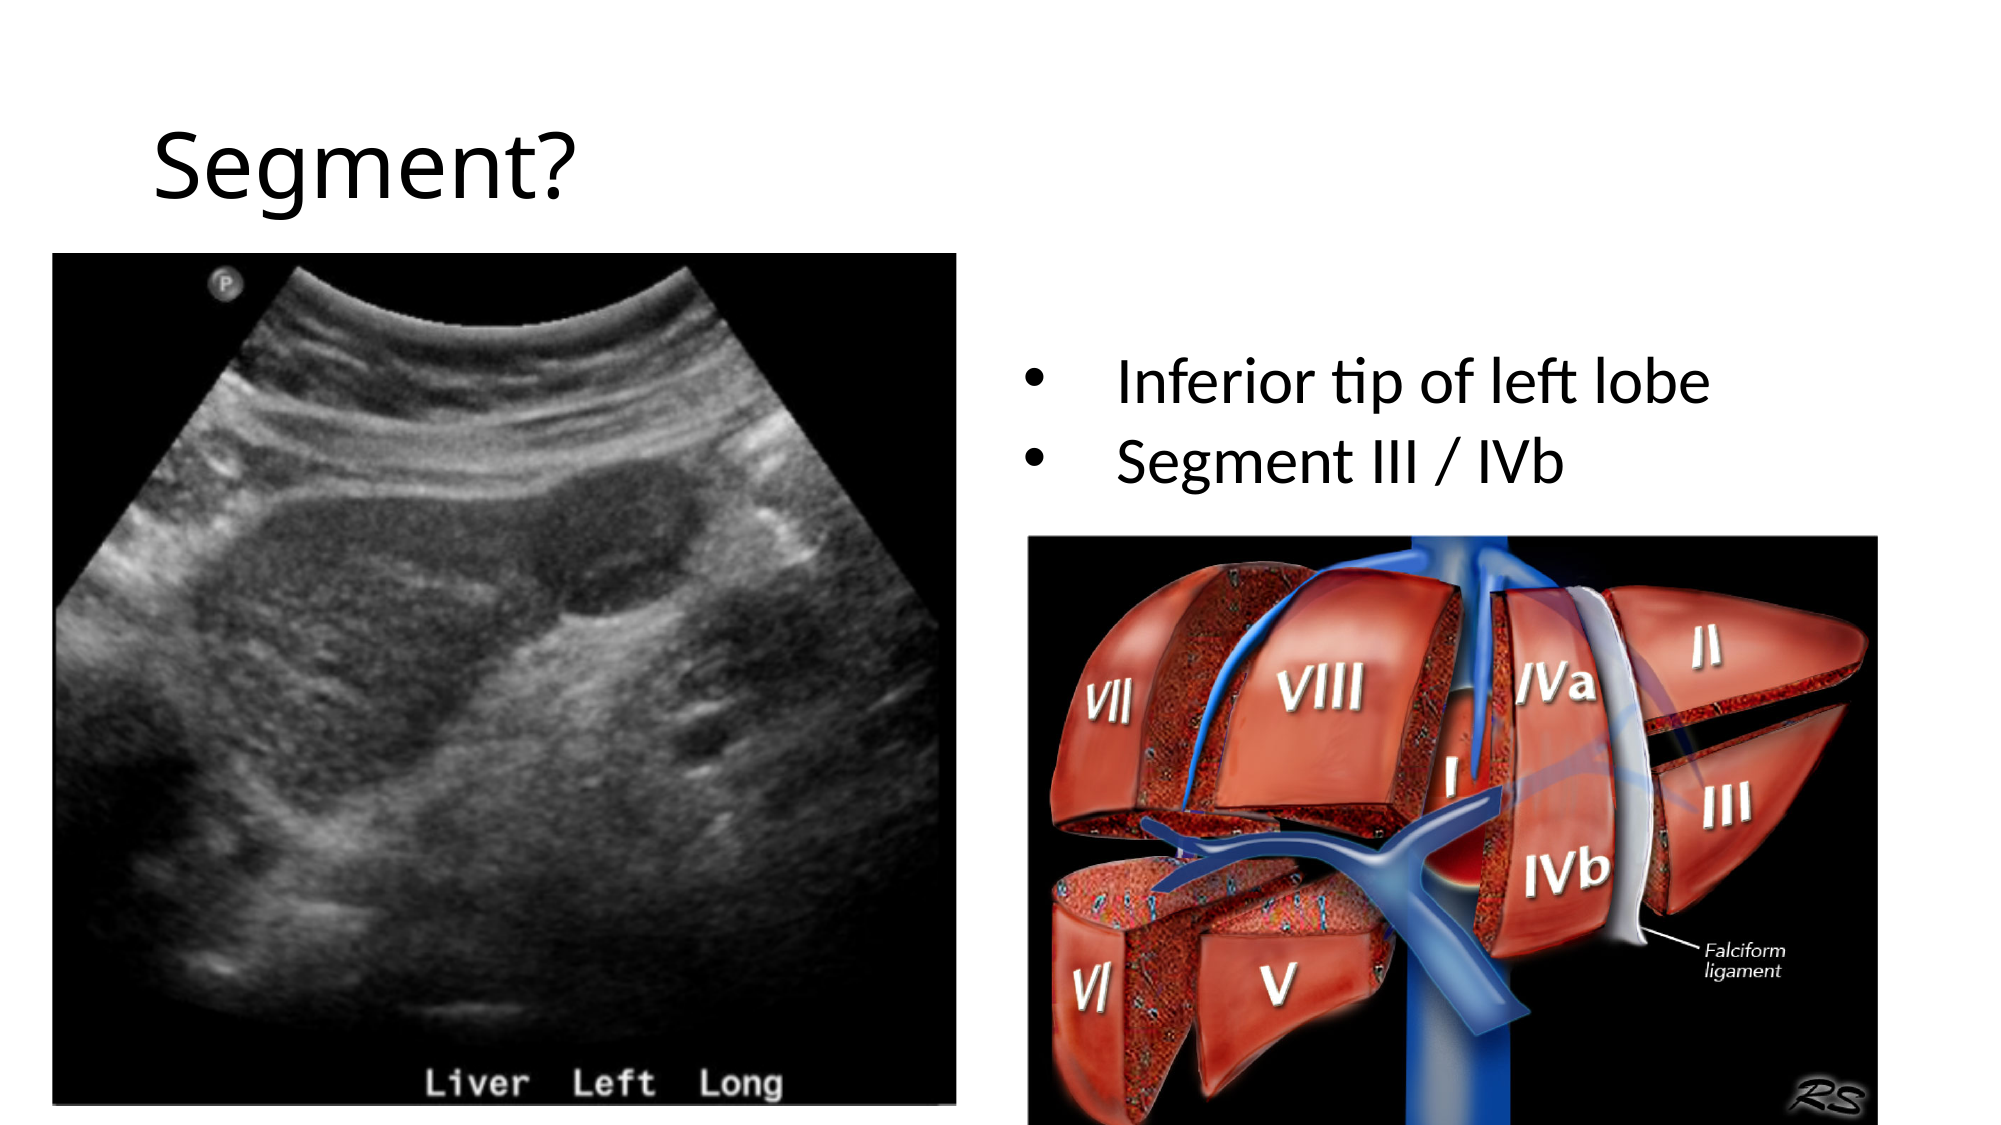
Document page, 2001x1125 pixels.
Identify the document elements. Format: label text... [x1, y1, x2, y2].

text_box Inferior tip of left lobe Segment III / IVb [1008, 329, 1811, 504]
title Segment? [137, 59, 1863, 278]
picture [52, 253, 957, 1106]
picture [1027, 535, 1878, 1125]
